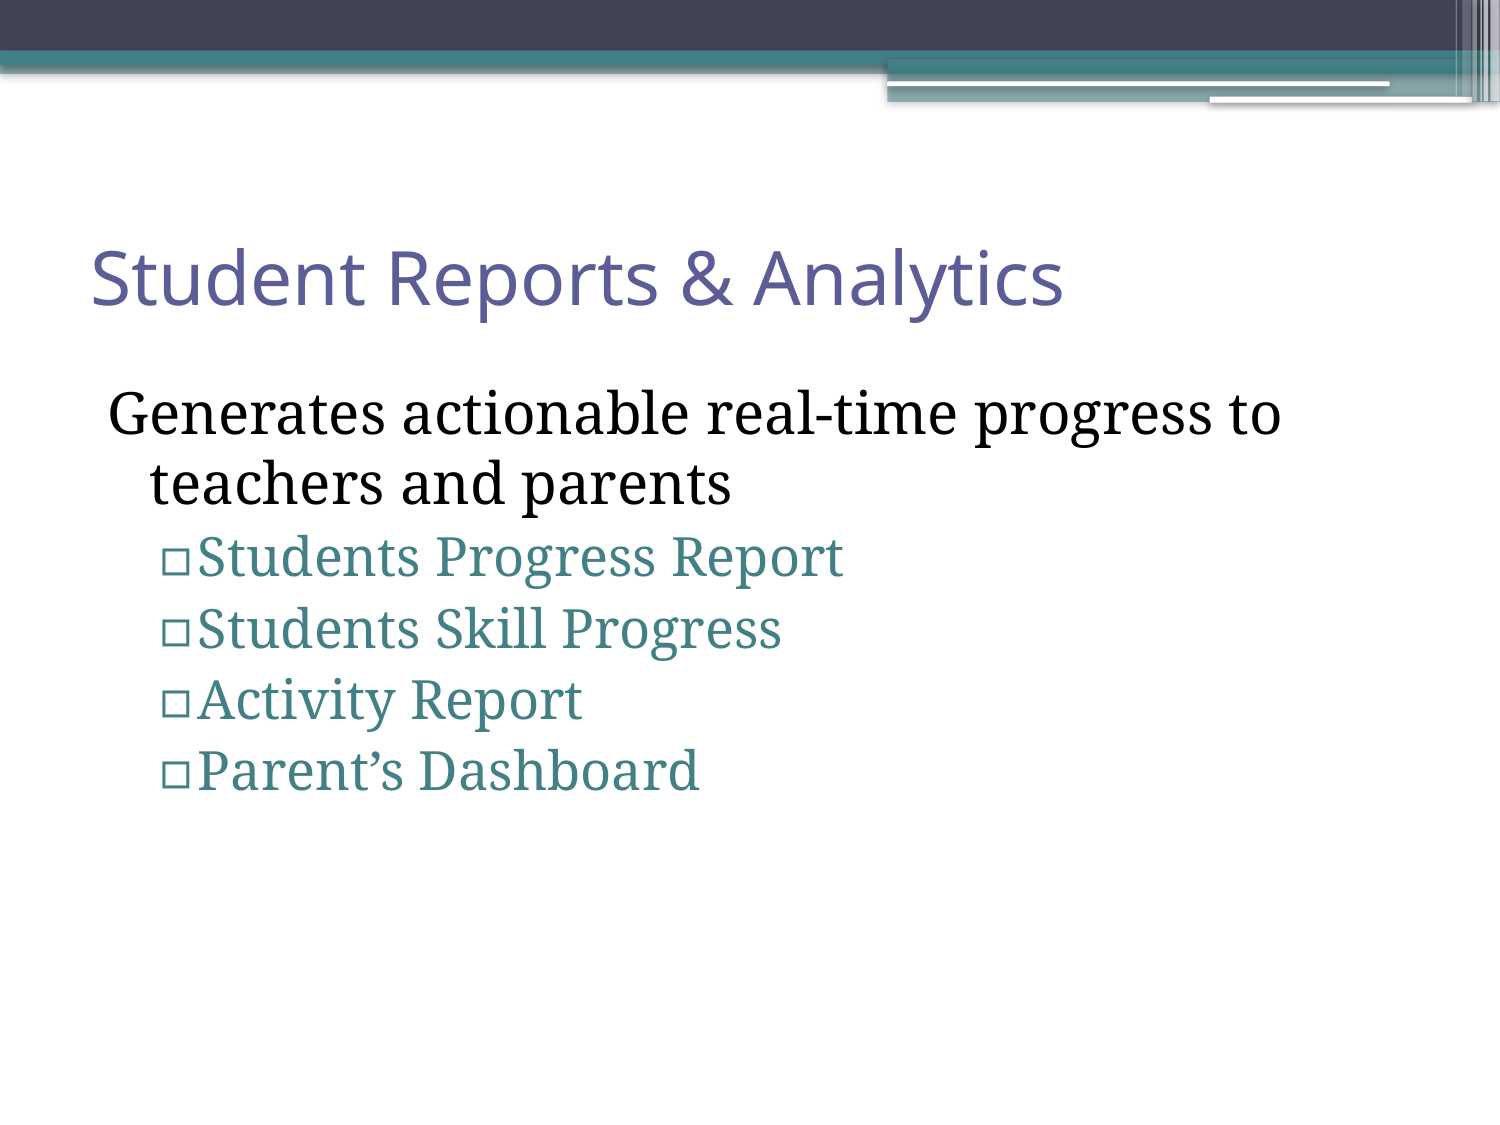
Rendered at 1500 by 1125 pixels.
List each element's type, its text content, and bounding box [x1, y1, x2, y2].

title Student Reports & Analytics [75, 187, 1425, 363]
list Generates actionable real-time progress to teachers and parents Students Progress Report Students Skill Progress Activity Report Parent’s Dashboard [75, 369, 1425, 1079]
